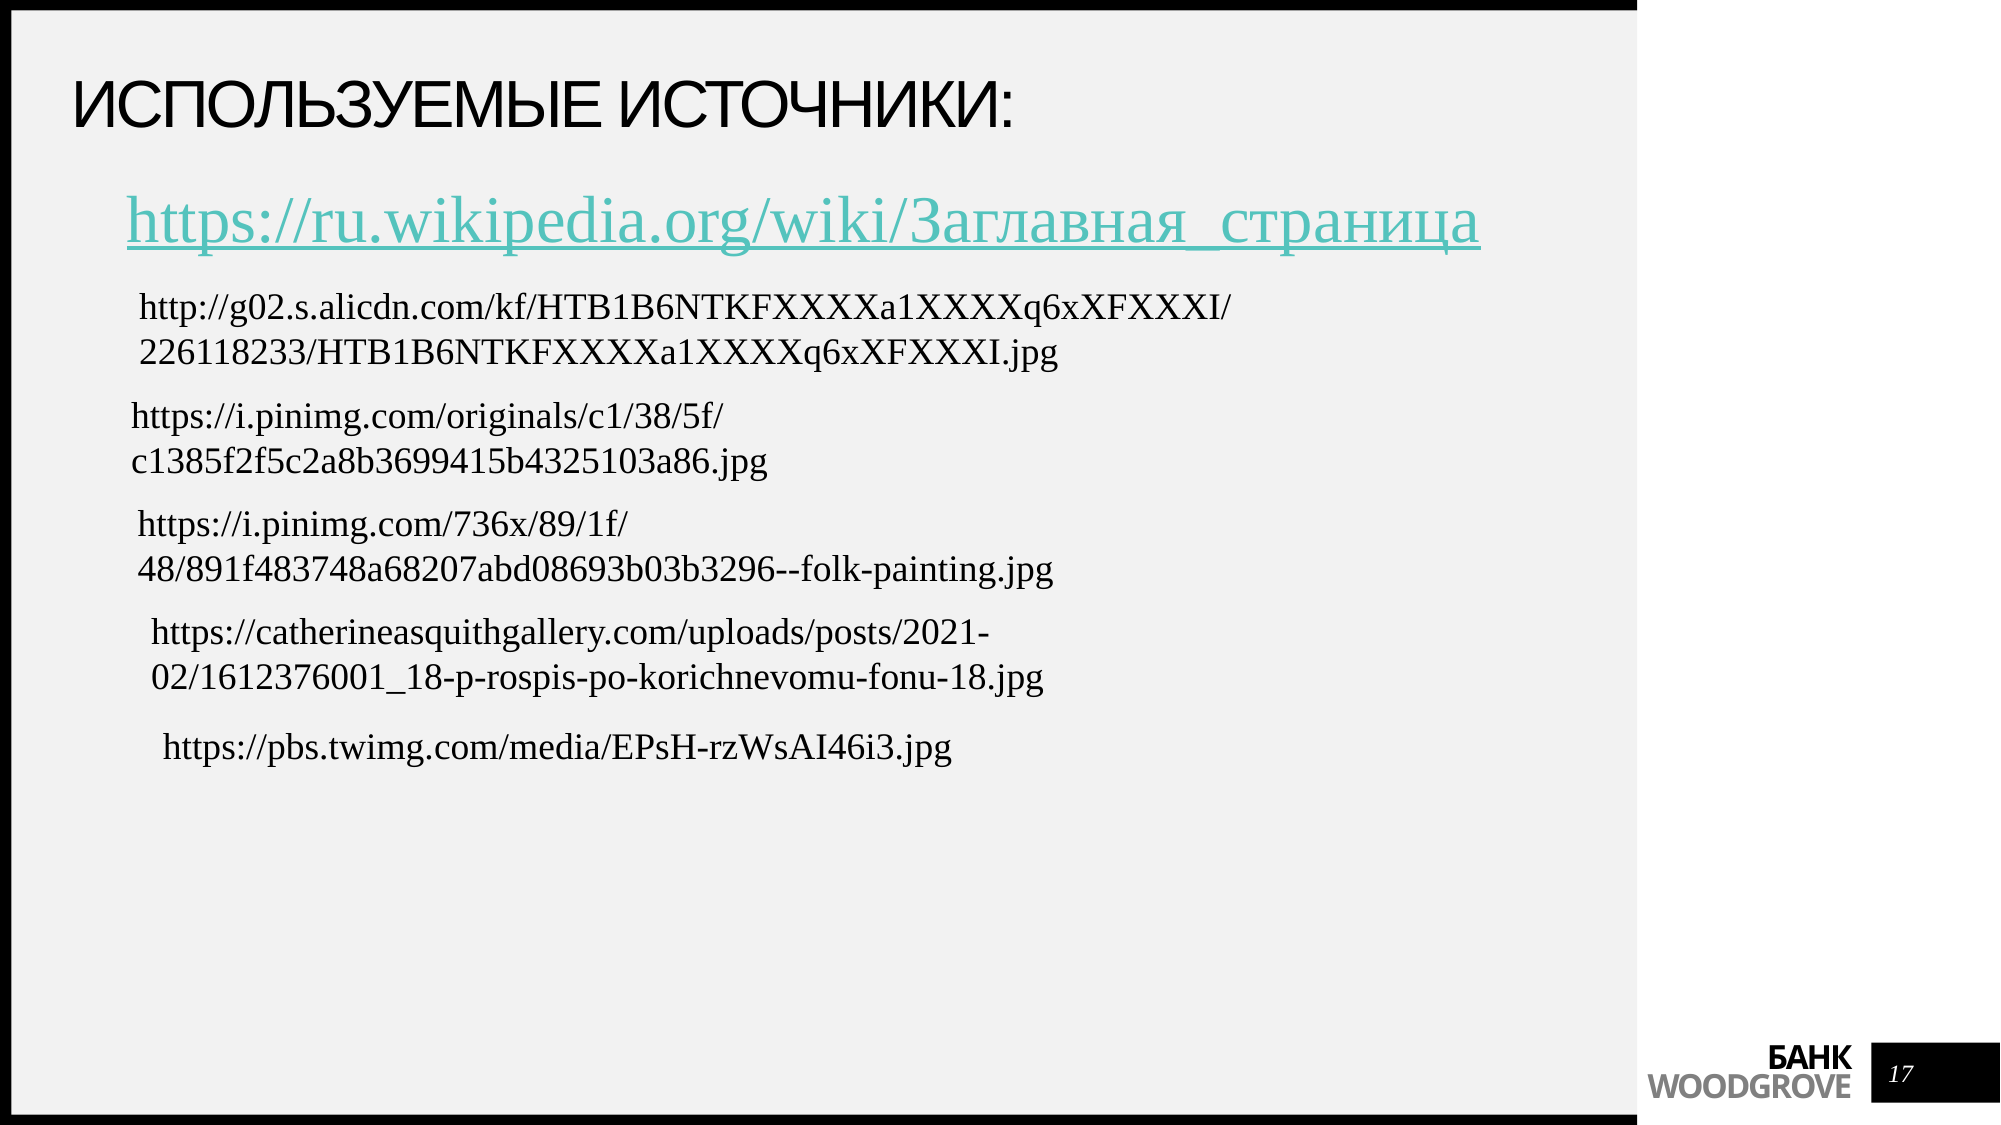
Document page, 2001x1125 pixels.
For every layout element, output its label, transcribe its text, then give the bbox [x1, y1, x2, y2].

slide_number 17 [1877, 1050, 1924, 1096]
title Используемые источники: [70, 70, 1580, 142]
text_box https://i.pinimg.com/originals/c1/38/5f/c1385f2f5c2a8b3699415b4325103a86.jpg [116, 383, 1117, 489]
text_box http://g02.s.alicdn.com/kf/HTB1B6NTKFXXXXa1XXXXq6xXFXXXI/226118233/HTB1B6NTKFXXXXa1XXXXq6xXFXXXI.jpg [124, 274, 1406, 380]
text_box https://ru.wikipedia.org/wiki/Заглавная_страница [52, 168, 1556, 424]
text_box https://catherineasquithgallery.com/uploads/posts/2021-02/1612376001_18-p-rospis-po-korichnevomu-fonu-18.jpg [136, 599, 1310, 705]
text_box https://pbs.twimg.com/media/EPsH-rzWsAI46i3.jpg [148, 714, 968, 775]
text_box https://i.pinimg.com/736x/89/1f/48/891f483748a68207abd08693b03b3296--folk-painting.jpg [122, 491, 1123, 597]
